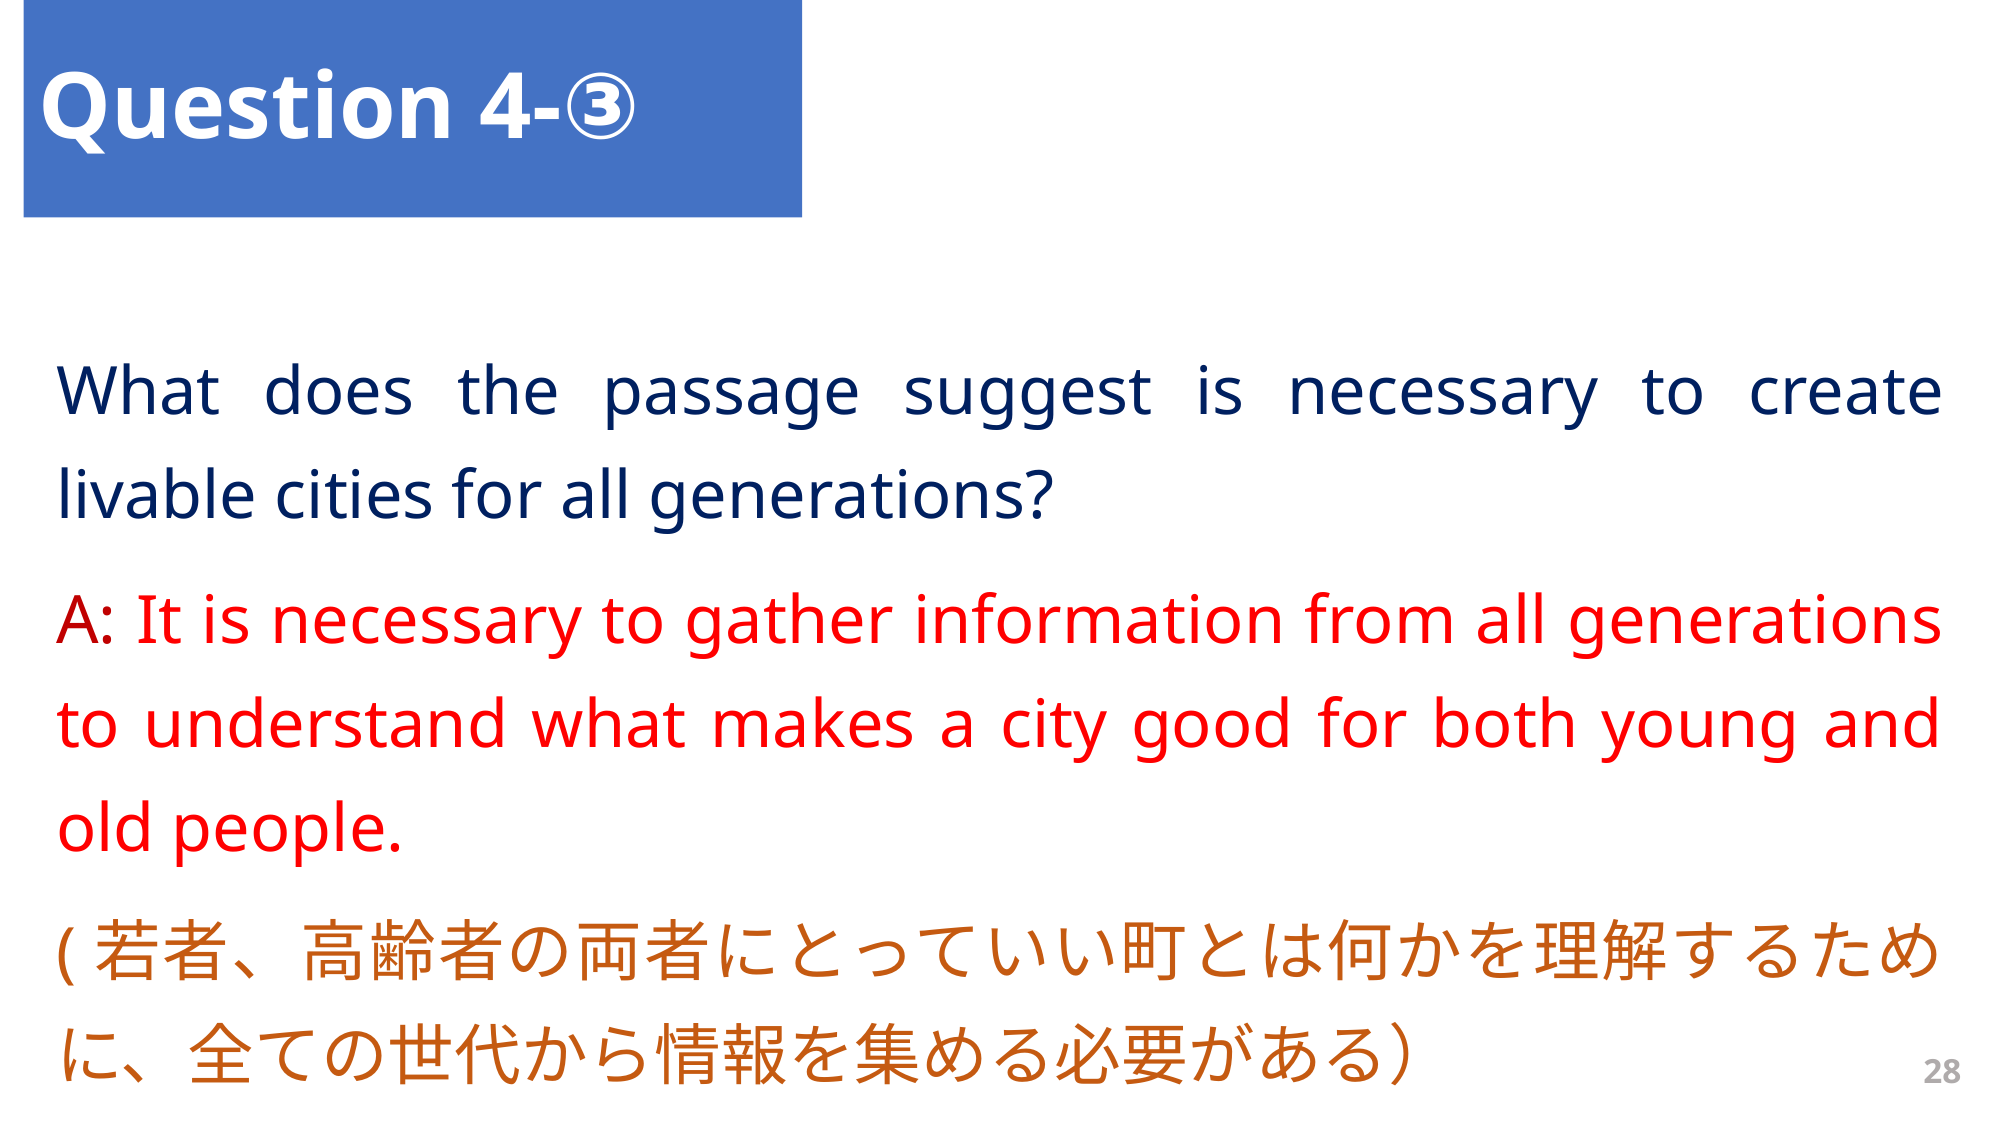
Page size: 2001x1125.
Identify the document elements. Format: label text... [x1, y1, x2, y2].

text_box Question 4-③ [23, 0, 803, 218]
list What does the passage suggest is necessary to create livable cities for all generations? A: It is necessary to gather information from all generations to understand what makes a city good for both young and old people. (若者、高齢者の両者にとっていい町とは何かを理解するために、全ての世代から情報を集める必要がある） [40, 316, 1961, 1125]
